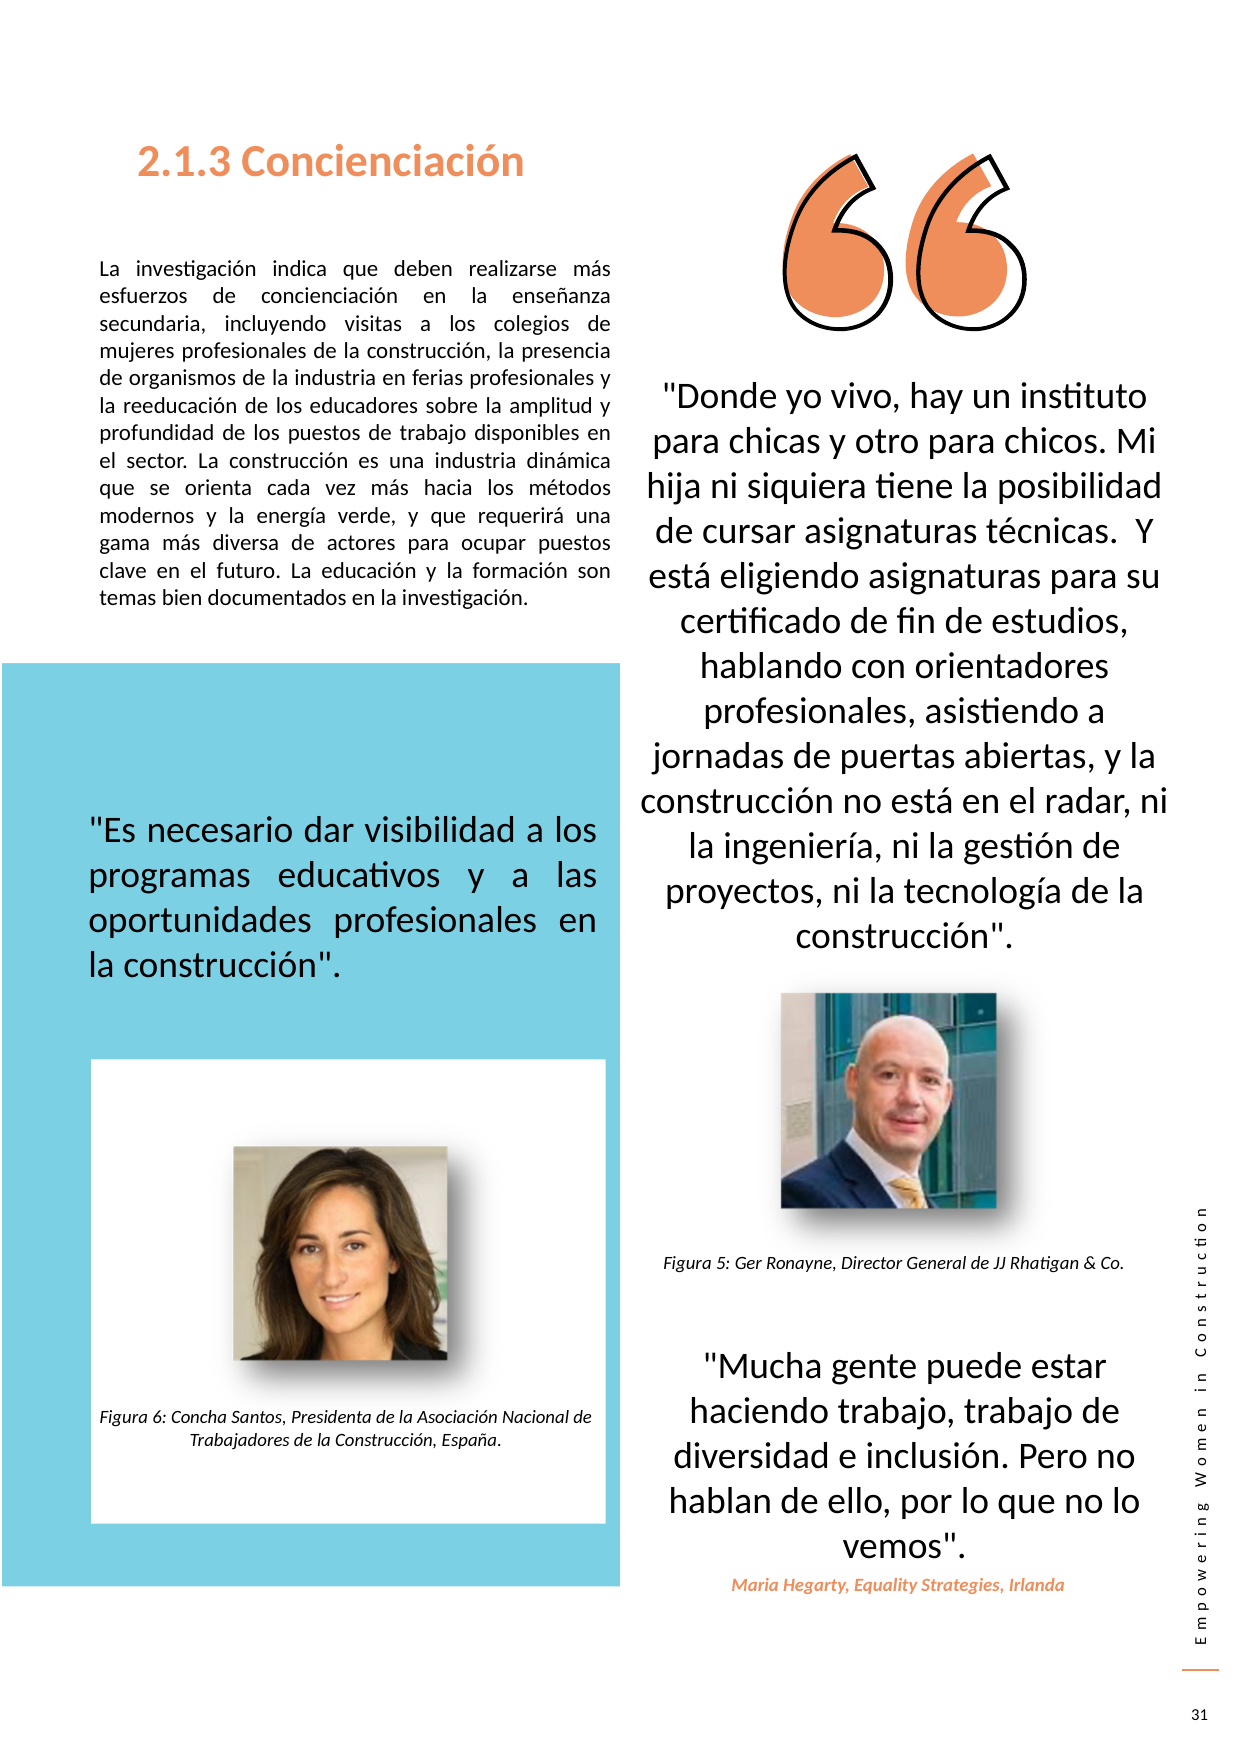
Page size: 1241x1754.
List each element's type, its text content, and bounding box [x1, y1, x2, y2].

list La investigación indica que deben realizarse más esfuerzos de concienciación en la enseñanza secundaria, incluyendo visitas a los colegios de mujeres profesionales de la construcción, la presencia de organismos de la industria en ferias profesionales y la reeducación de los educadores sobre la amplitud y profundidad de los puestos de trabajo disponibles en el sector. La construcción es una industria dinámica que se orienta cada vez más hacia los métodos modernos y la energía verde, y que requerirá una gama más diversa de actores para ocupar puestos clave en el futuro. La educación y la formación son temas bien documentados en la investigación. [84, 245, 627, 424]
text_box "Donde yo vivo, hay un instituto para chicas y otro para chicos. Mi hija ni siquiera tiene la posibilidad de cursar asignaturas técnicas. Y está eligiendo asignaturas para su certificado de fin de estudios, hablando con orientadores profesionales, asistiendo a jornadas de puertas abiertas, y la construcción no está en el radar, ni la ingeniería, ni la gestión de proyectos, ni la tecnología de la construcción". [623, 372, 1187, 956]
text_box [0, 362, 623, 664]
text_box Figura 5: Ger Ronayne, Director General de JJ Rhatigan & Co. [626, 1243, 1162, 1308]
text_box Empowering Women in Construction [1181, 1139, 1217, 1661]
text_box [627, 362, 1241, 664]
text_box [782, 153, 1027, 332]
picture [201, 1114, 512, 1425]
text_box "Es necesario dar visibilidad a los programas educativos y a las oportunidades profesionales en la construcción". [73, 798, 613, 992]
text_box Maria Hegarty, Equality Strategies, Irlanda [630, 1562, 1166, 1627]
slide_number 31 [1170, 1692, 1229, 1736]
text_box [619, 664, 1241, 1621]
picture [749, 961, 1060, 1272]
text_box "Mucha gente puede estar haciendo trabajo, trabajo de diversidad e inclusión. Pero no hablan de ello, por lo que no lo vemos". [623, 1357, 1181, 1550]
text_box Figura 6: Concha Santos, Presidenta de la Asociación Nacional de Trabajadores de la Construcción, España. [78, 1397, 614, 1463]
list 2.1.3 Concienciación [122, 123, 565, 228]
